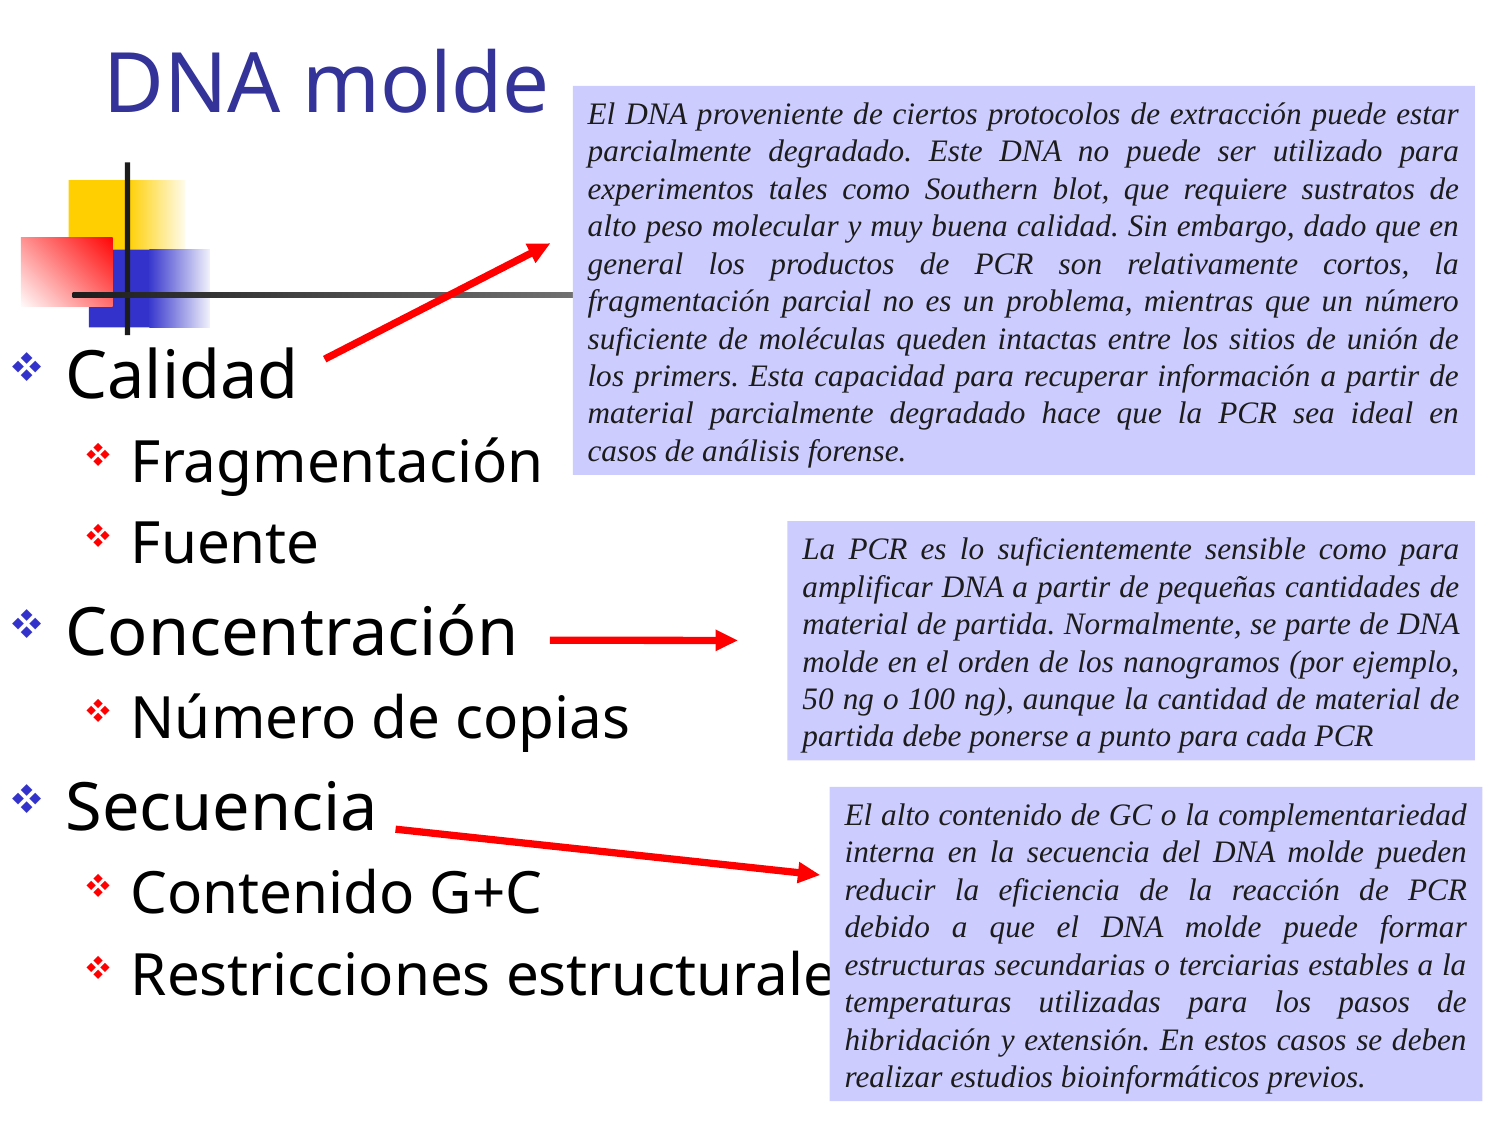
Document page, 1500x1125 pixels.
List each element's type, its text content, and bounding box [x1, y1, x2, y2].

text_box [395, 786, 1483, 1106]
text_box [549, 634, 738, 647]
text_box [324, 243, 550, 360]
text_box El DNA proveniente de ciertos protocolos de extracción puede estar parcialmente degradado. Este DNA no puede ser utilizado para experimentos tales como Southern blot, que requiere sustratos de alto peso molecular y muy buena calidad. Sin embargo, dado que en general los productos de PCR son relativamente cortos, la fragmentación parcial no es un problema, mientras que un número suficiente de moléculas queden intactas entre los sitios de unión de los primers. Esta capacidad para recuperar información a partir de material parcialmente degradado hace que la PCR sea ideal en casos de análisis forense. [572, 85, 1475, 475]
text_box La PCR es lo suficientemente sensible como para amplificar DNA a partir de pequeñas cantidades de material de partida. Normalmente, se parte de DNA molde en el orden de los nanogramos (por ejemplo, 50 ng o 100 ng), aunque la cantidad de material de partida debe ponerse a punto para cada PCR [787, 521, 1475, 761]
title DNA molde [88, 31, 576, 137]
list Calidad Fragmentación Fuente Concentración Número de copias Secuencia Contenido G+C Restricciones estructurales [0, 324, 1269, 1000]
